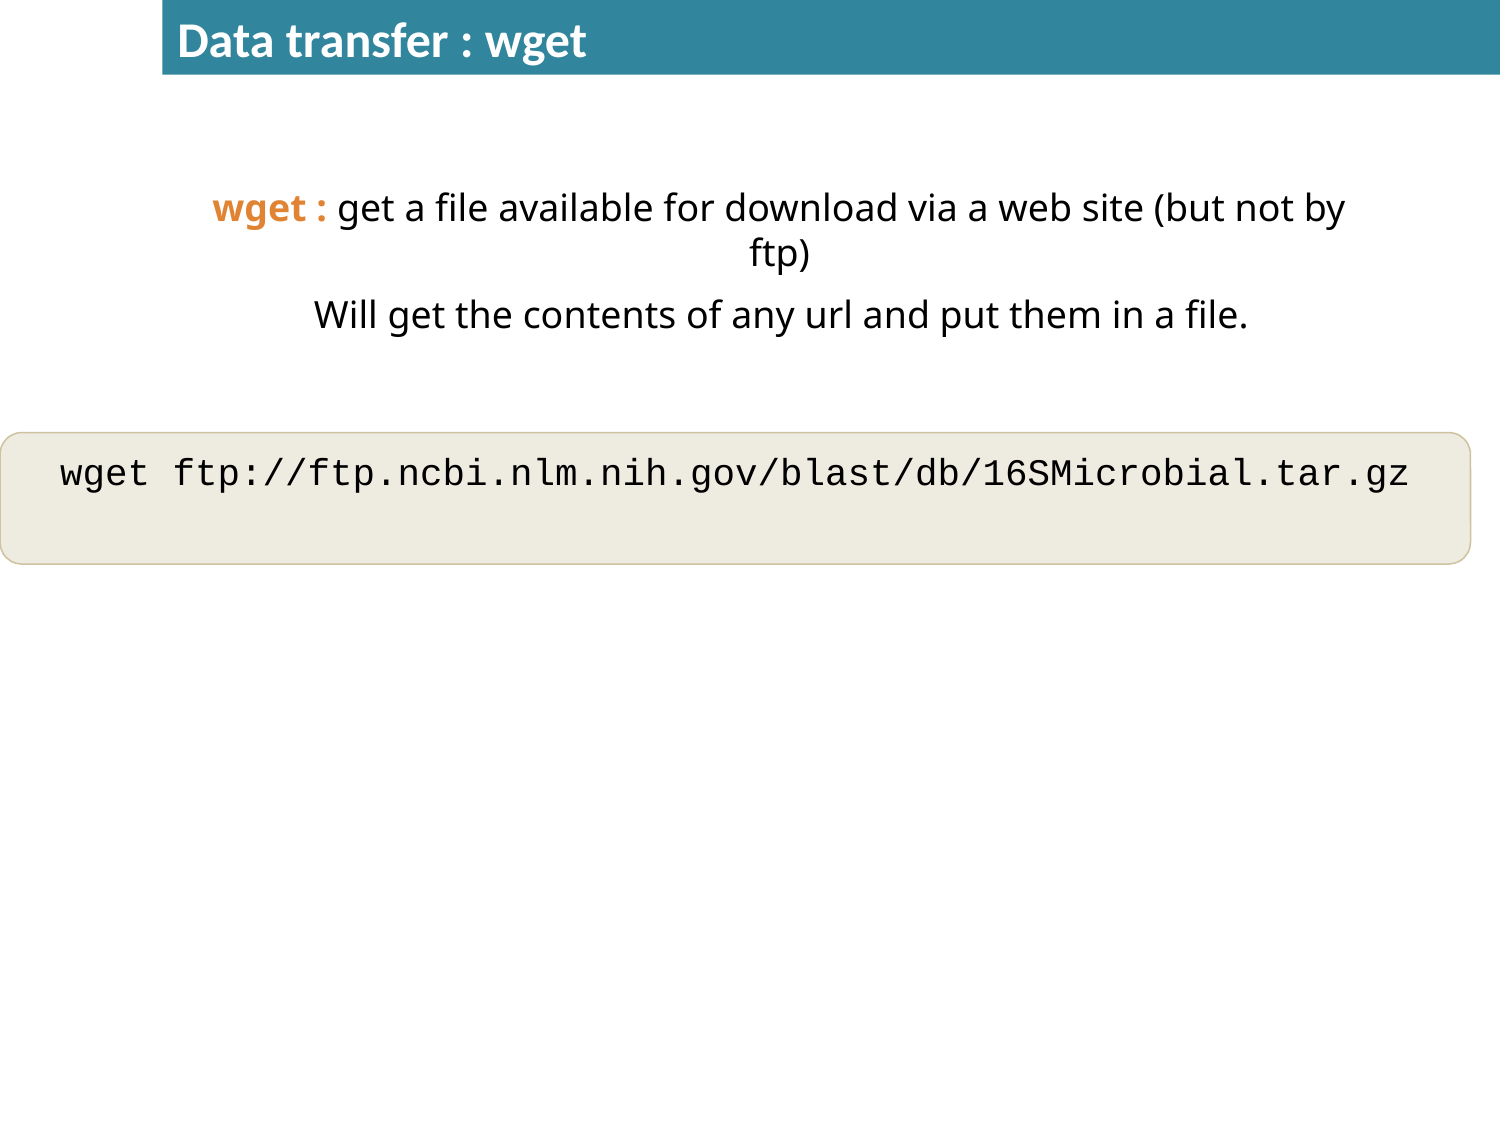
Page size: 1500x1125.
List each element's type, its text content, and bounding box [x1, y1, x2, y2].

text_box wget : get a file available for download via a web site (but not by ftp) [171, 176, 1388, 282]
text_box wget ftp://ftp.ncbi.nlm.nih.gov/blast/db/16SMicrobial.tar.gz [0, 432, 1471, 565]
text_box Will get the contents of any url and put them in a file. [173, 284, 1391, 344]
text_box Data transfer : wget [162, 0, 1500, 75]
